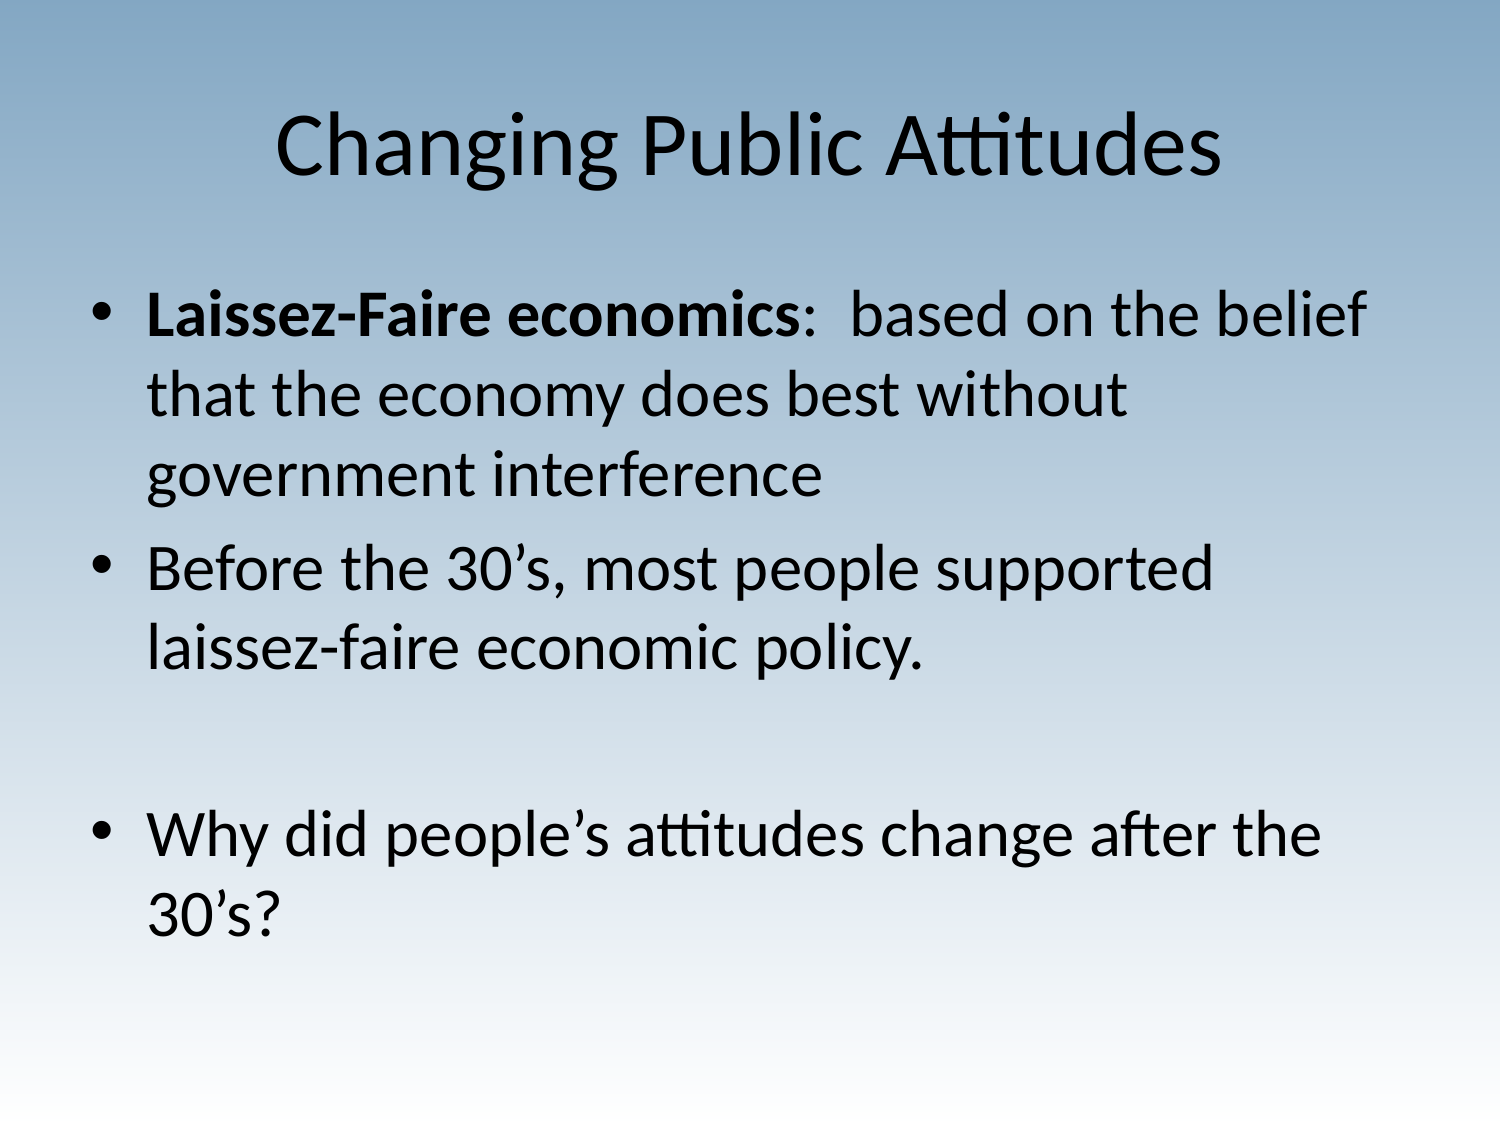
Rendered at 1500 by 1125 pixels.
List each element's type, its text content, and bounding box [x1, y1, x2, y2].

list Laissez-Faire economics: based on the belief that the economy does best without government interference Before the 30’s, most people supported laissez-faire economic policy. Why did people’s attitudes change after the 30’s? [75, 262, 1425, 1005]
title Changing Public Attitudes [75, 45, 1425, 233]
